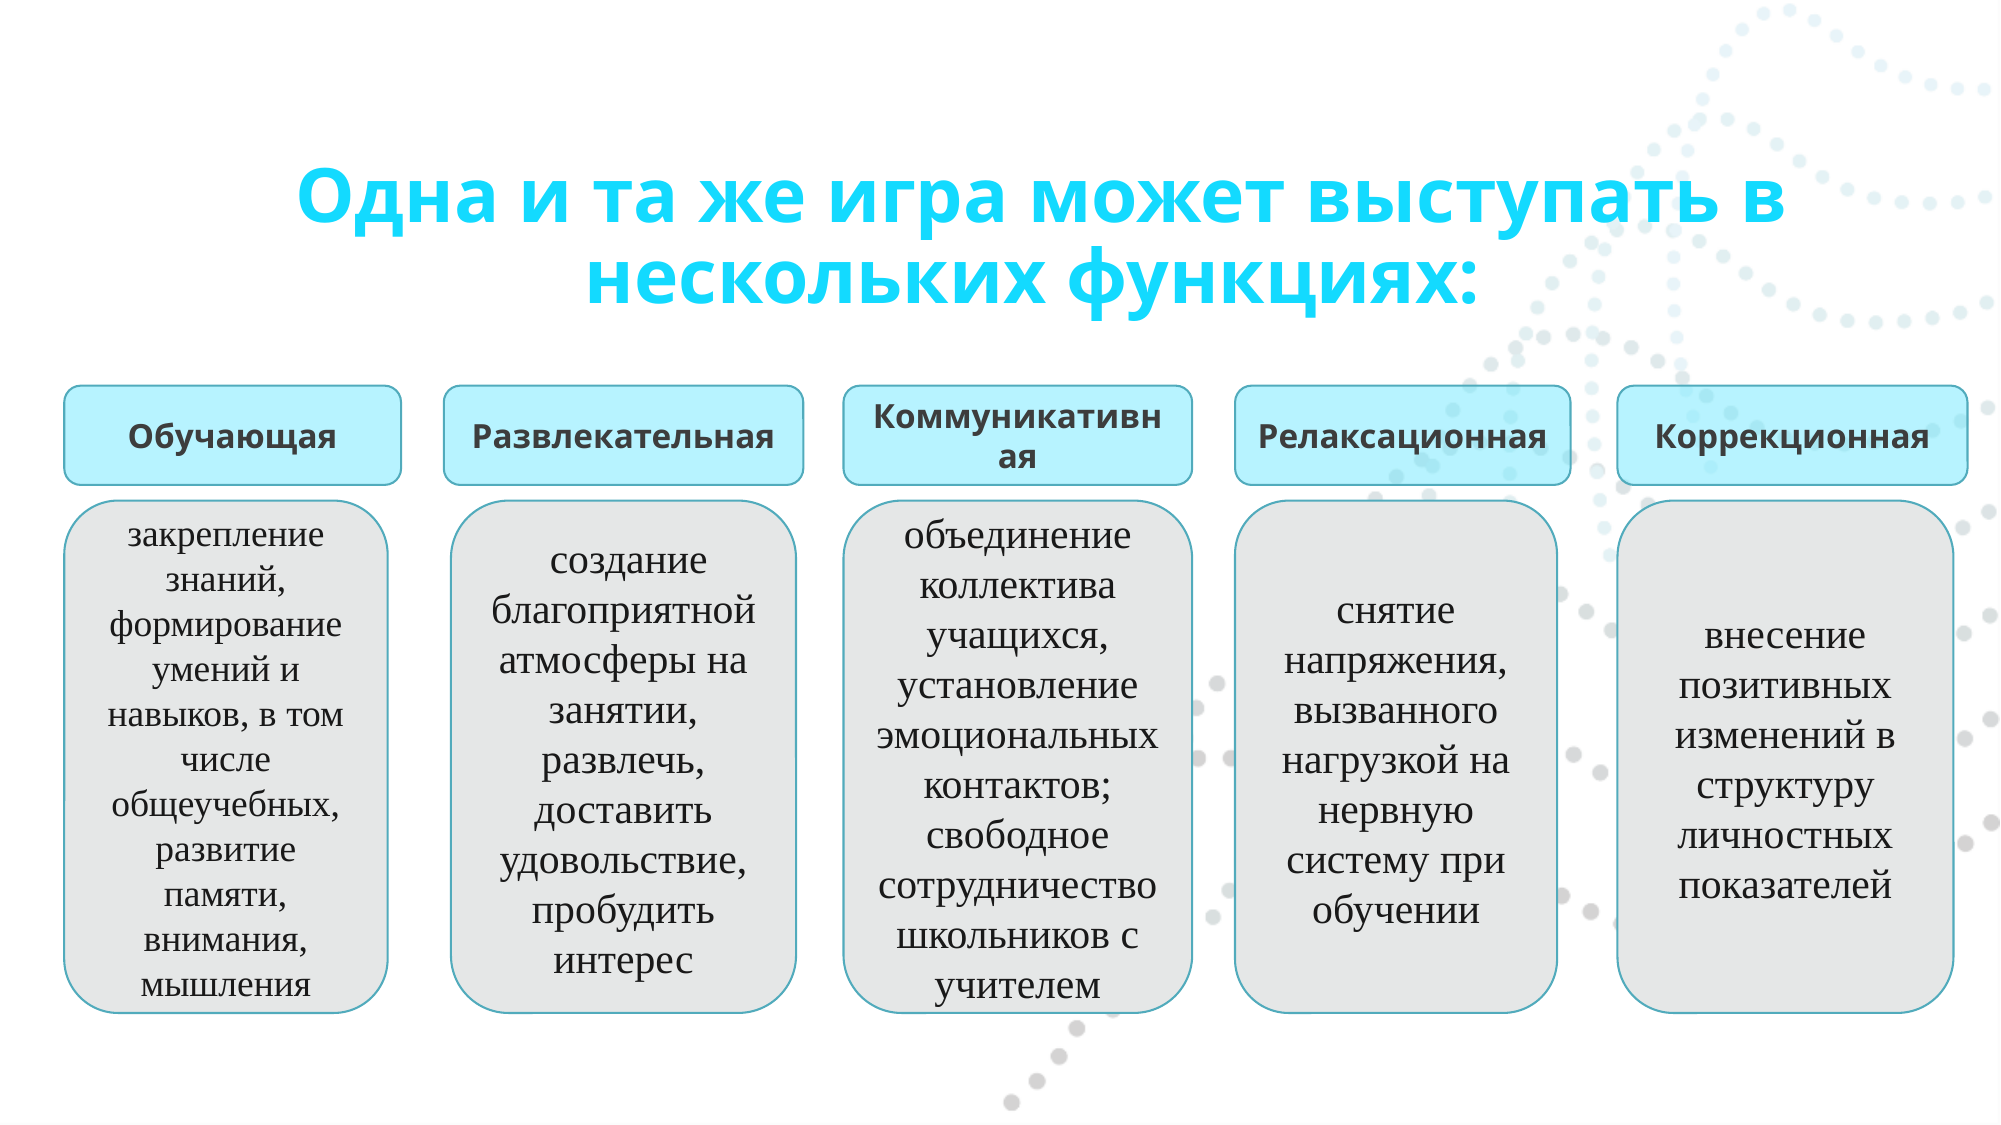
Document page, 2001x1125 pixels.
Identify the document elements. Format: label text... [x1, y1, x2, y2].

picture [0, 0, 2000, 1125]
text_box Релаксационная [1234, 384, 1572, 486]
text_box снятие напряжения, вызванного нагрузкой на нервную систему при обучении [1233, 499, 1559, 1015]
text_box Обучающая [63, 384, 403, 486]
title Одна и та же игра может выступать в нескольких функциях: [116, 157, 1968, 322]
text_box Коррекционная [1616, 384, 1969, 486]
text_box Коммуникативная [842, 384, 1194, 486]
text_box создание благоприятной атмосферы на занятии, развлечь, доставить удовольствие, пробудить интерес [449, 499, 798, 1015]
text_box закрепление знаний, формирование умений и навыков, в том числе общеучебных, развитие памяти, внимания, мышления [63, 499, 389, 1015]
text_box объединение коллектива учащихся, установление эмоциональных контактов; свободное сотрудничество школьников с учителем [842, 499, 1194, 1015]
text_box внесение позитивных изменений в структуру личностных показателей [1616, 499, 1955, 1015]
text_box Развлекательная [442, 384, 805, 486]
